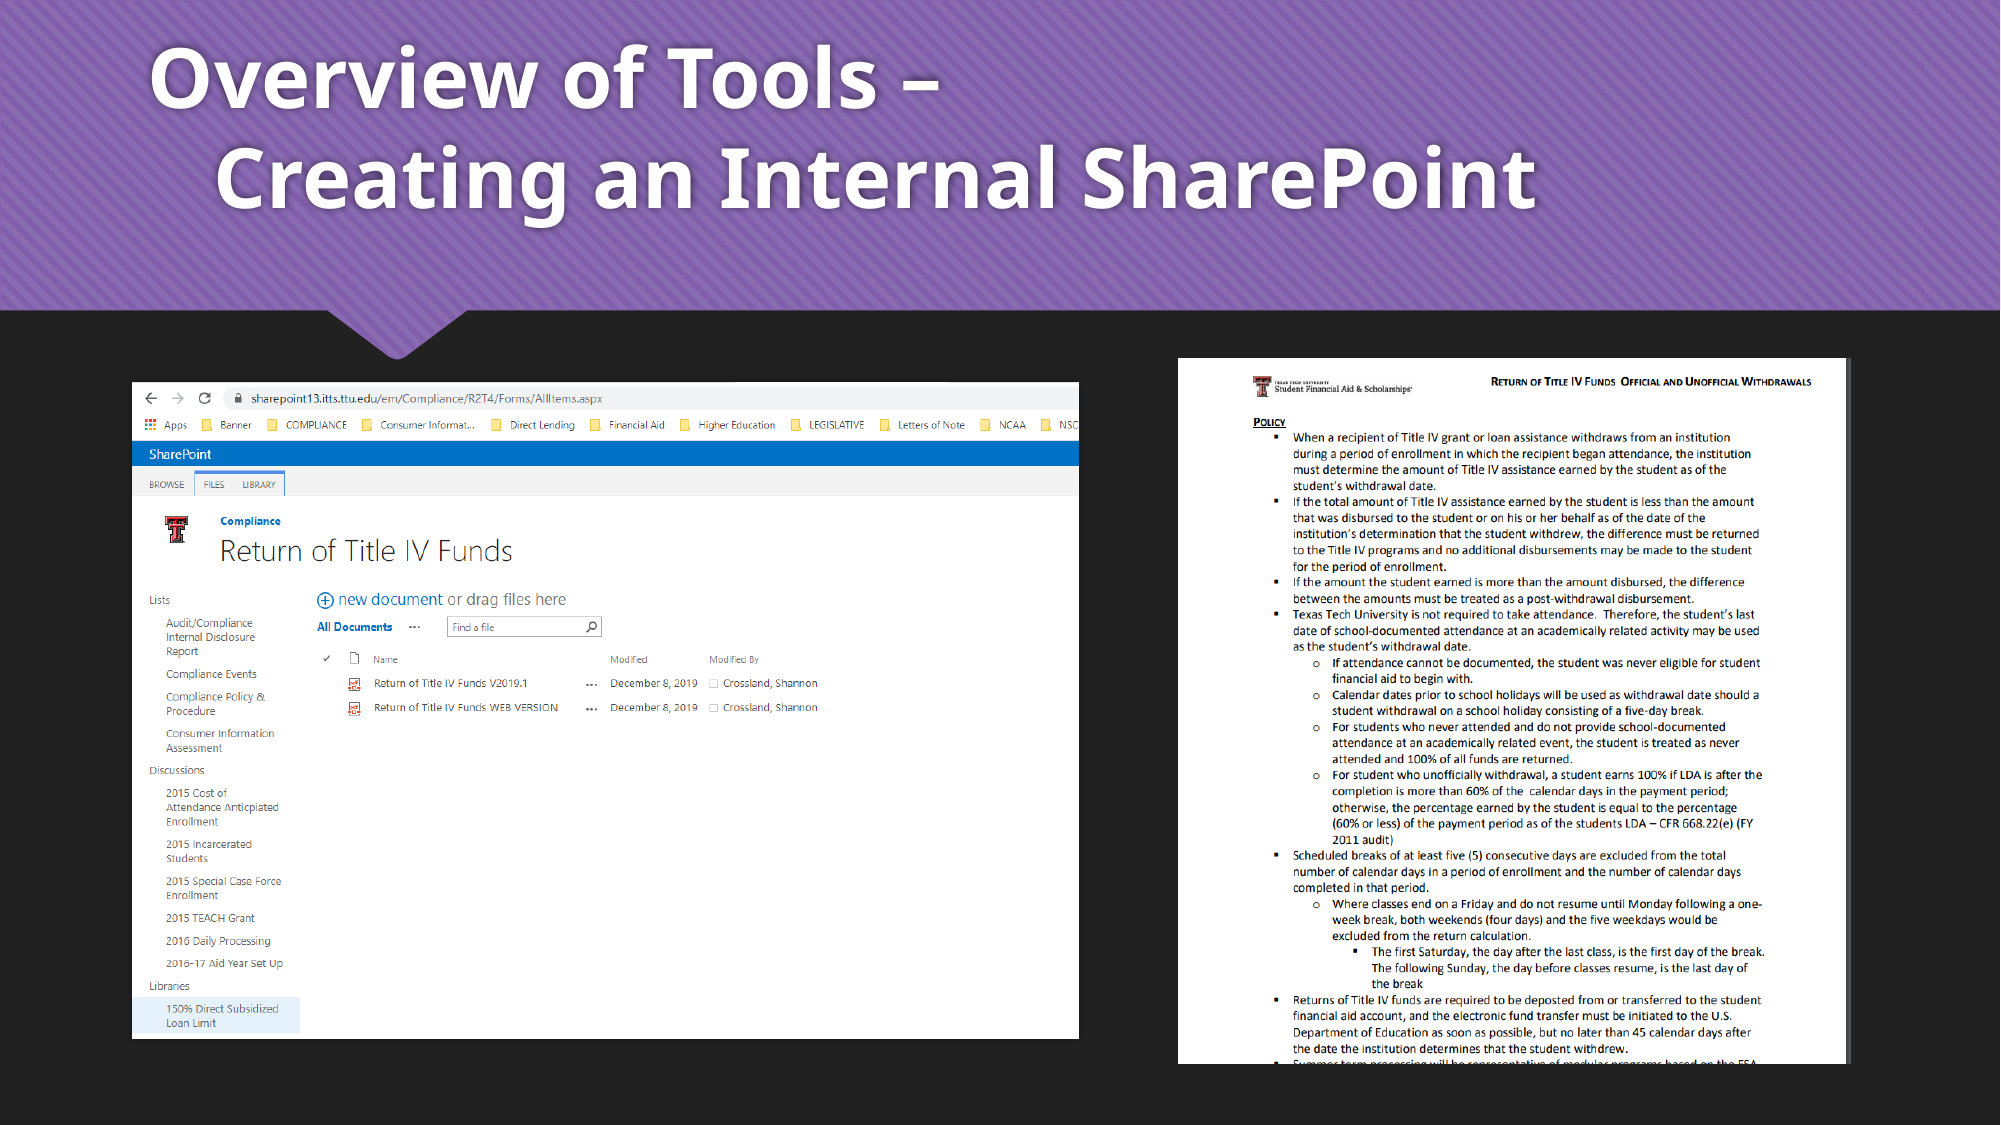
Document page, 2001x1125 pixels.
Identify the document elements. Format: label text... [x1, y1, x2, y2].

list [132, 382, 1079, 1040]
picture [1177, 358, 1851, 1064]
title Overview of Tools – Creating an Internal SharePoint [132, 73, 1868, 233]
